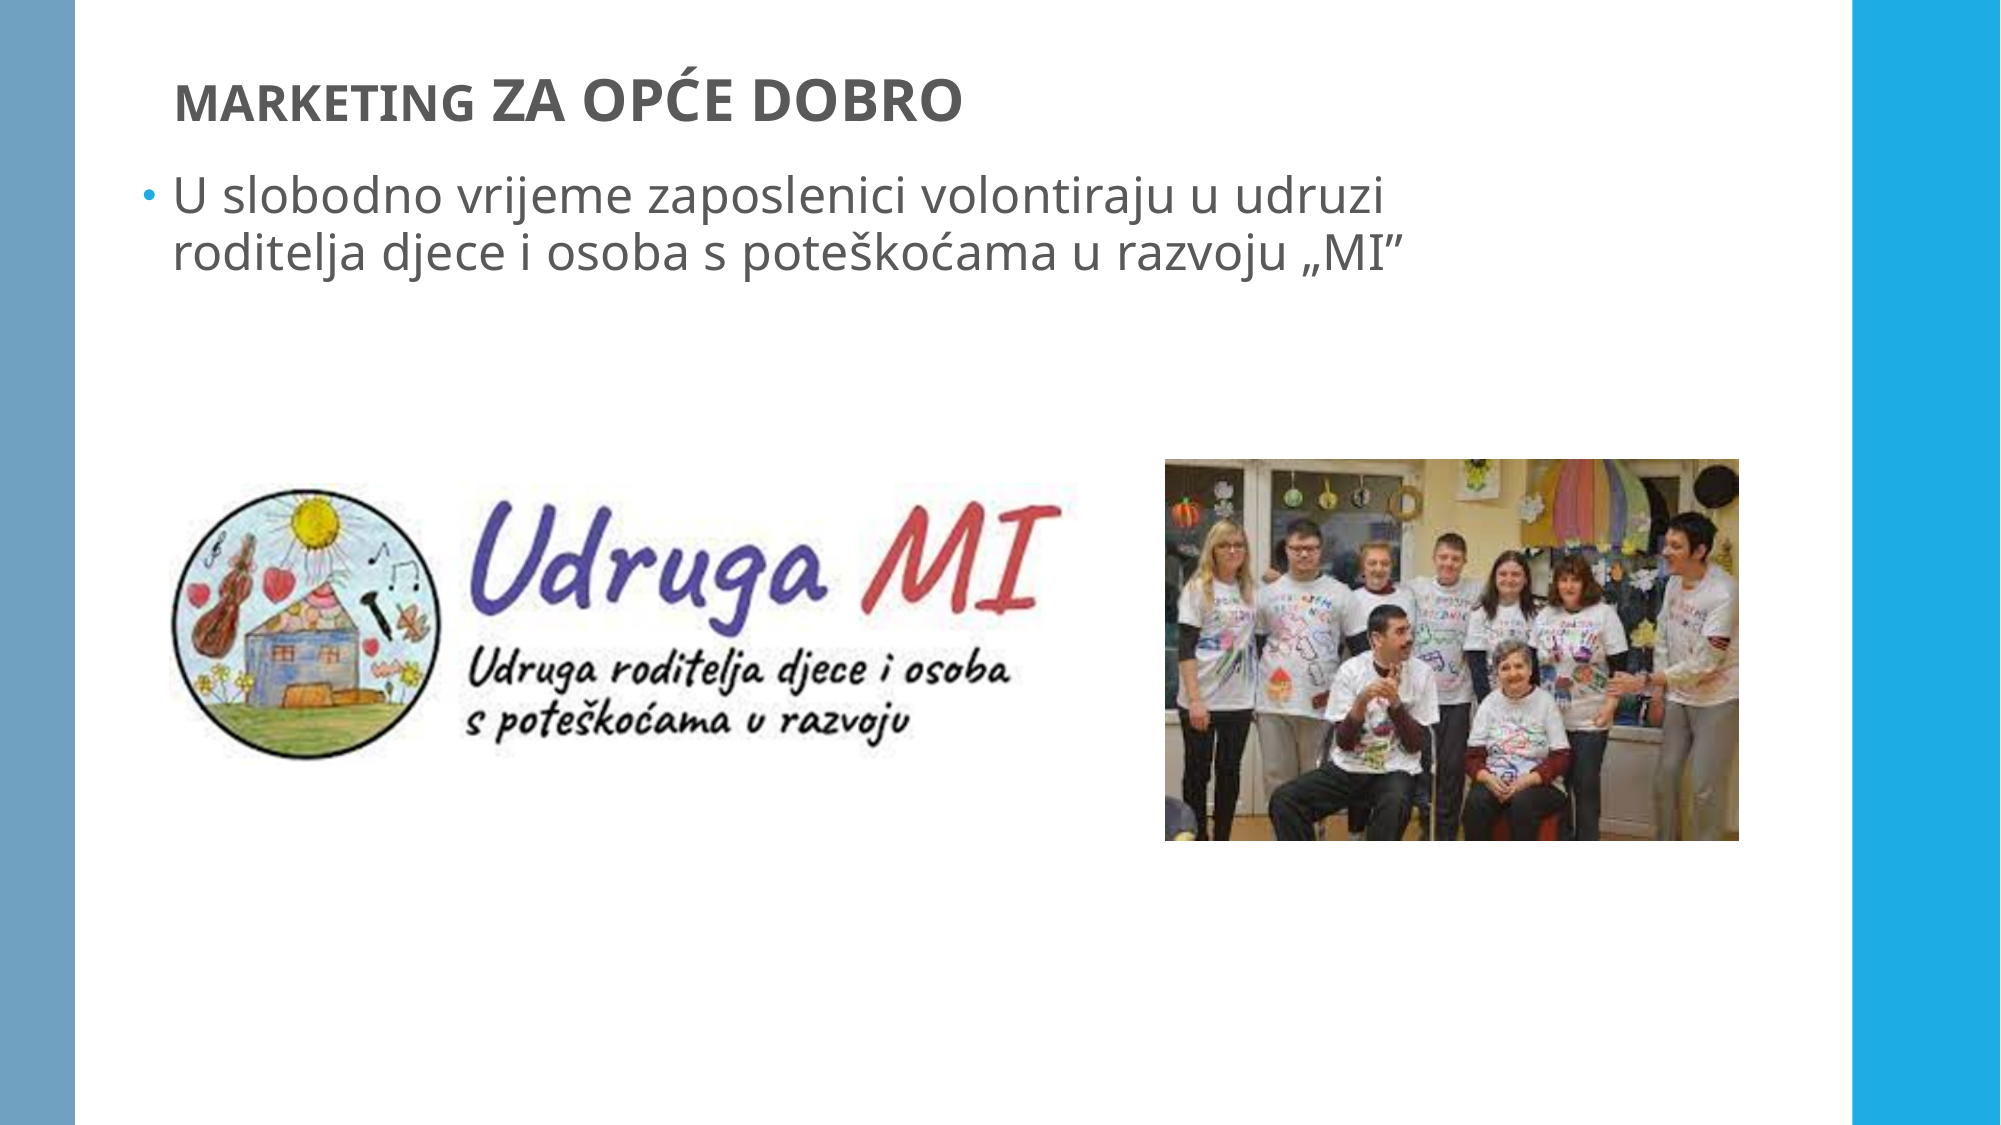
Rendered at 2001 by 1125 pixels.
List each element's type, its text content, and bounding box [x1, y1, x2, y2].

picture [1165, 458, 1740, 841]
picture [168, 483, 1100, 765]
list MARKETING ZA OPĆE DOBRO U slobodno vrijeme zaposlenici volontiraju u udruzi roditelja djece i osoba s poteškoćama u razvoju „MI” [127, 60, 1557, 907]
